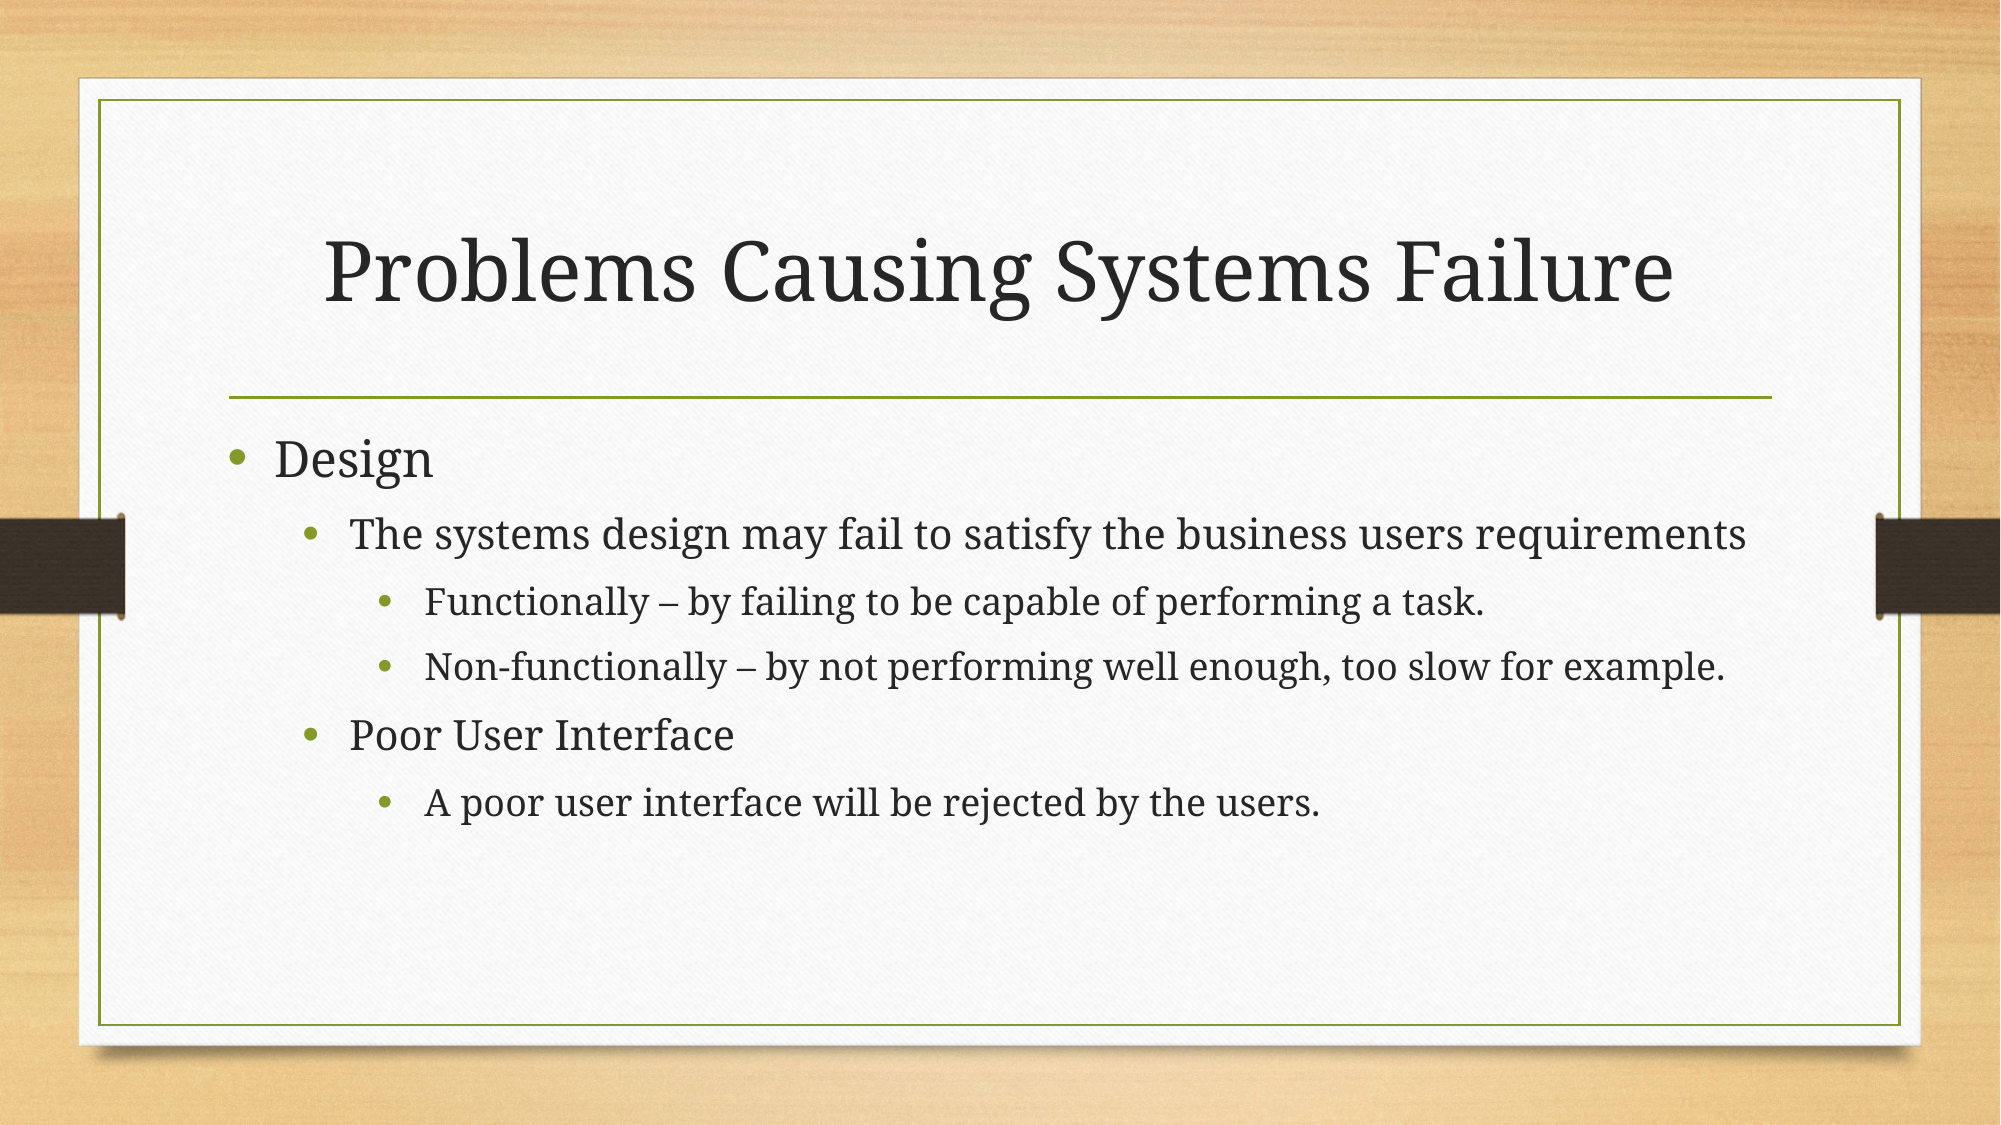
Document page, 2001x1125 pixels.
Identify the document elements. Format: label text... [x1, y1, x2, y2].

list Design The systems design may fail to satisfy the business users requirements Functionally – by failing to be capable of performing a task. Non-functionally – by not performing well enough, too slow for example. Poor User Interface A poor user interface will be rejected by the users. [212, 419, 1788, 964]
picture [0, 0, 2001, 1125]
title Problems Causing Systems Failure [212, 161, 1788, 375]
